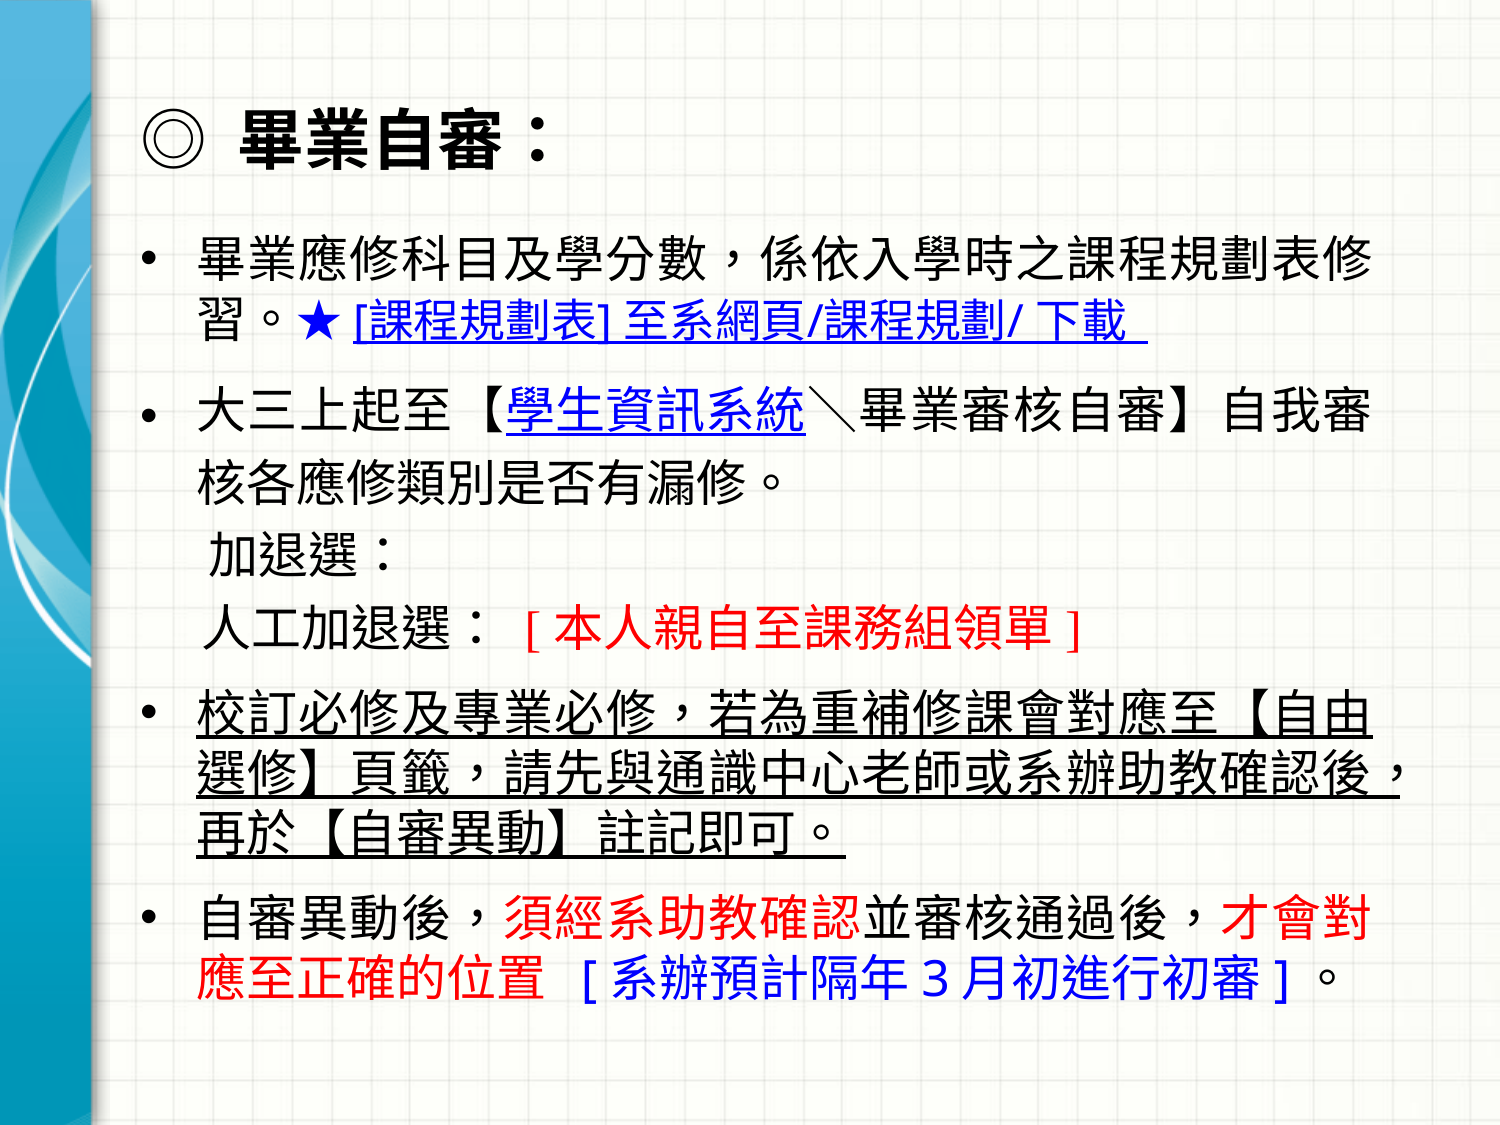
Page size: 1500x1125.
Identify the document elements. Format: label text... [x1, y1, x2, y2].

picture [0, 0, 1500, 1125]
list 畢業應修科目及學分數，係依入學時之課程規劃表修習。★[課程規劃表] 至系網頁/課程規劃/ 下載 大三上起至【學生資訊系統＼畢業審核自審】自我審核各應修類別是否有漏修。 加退選： 人工加退選： [本人親自至課務組領單] 校訂必修及專業必修，若為重補修課會對應至【自由選修】頁籤，請先與通識中心老師或系辦助教確認後，再於【自審異動】註記即可。 自審異動後，須經系助教確認並審核通過後，才會對應至正確的位置 [系辦預計隔年3月初進行初審]。 [125, 219, 1388, 1071]
title ◎ 畢業自審： [125, 44, 1450, 232]
